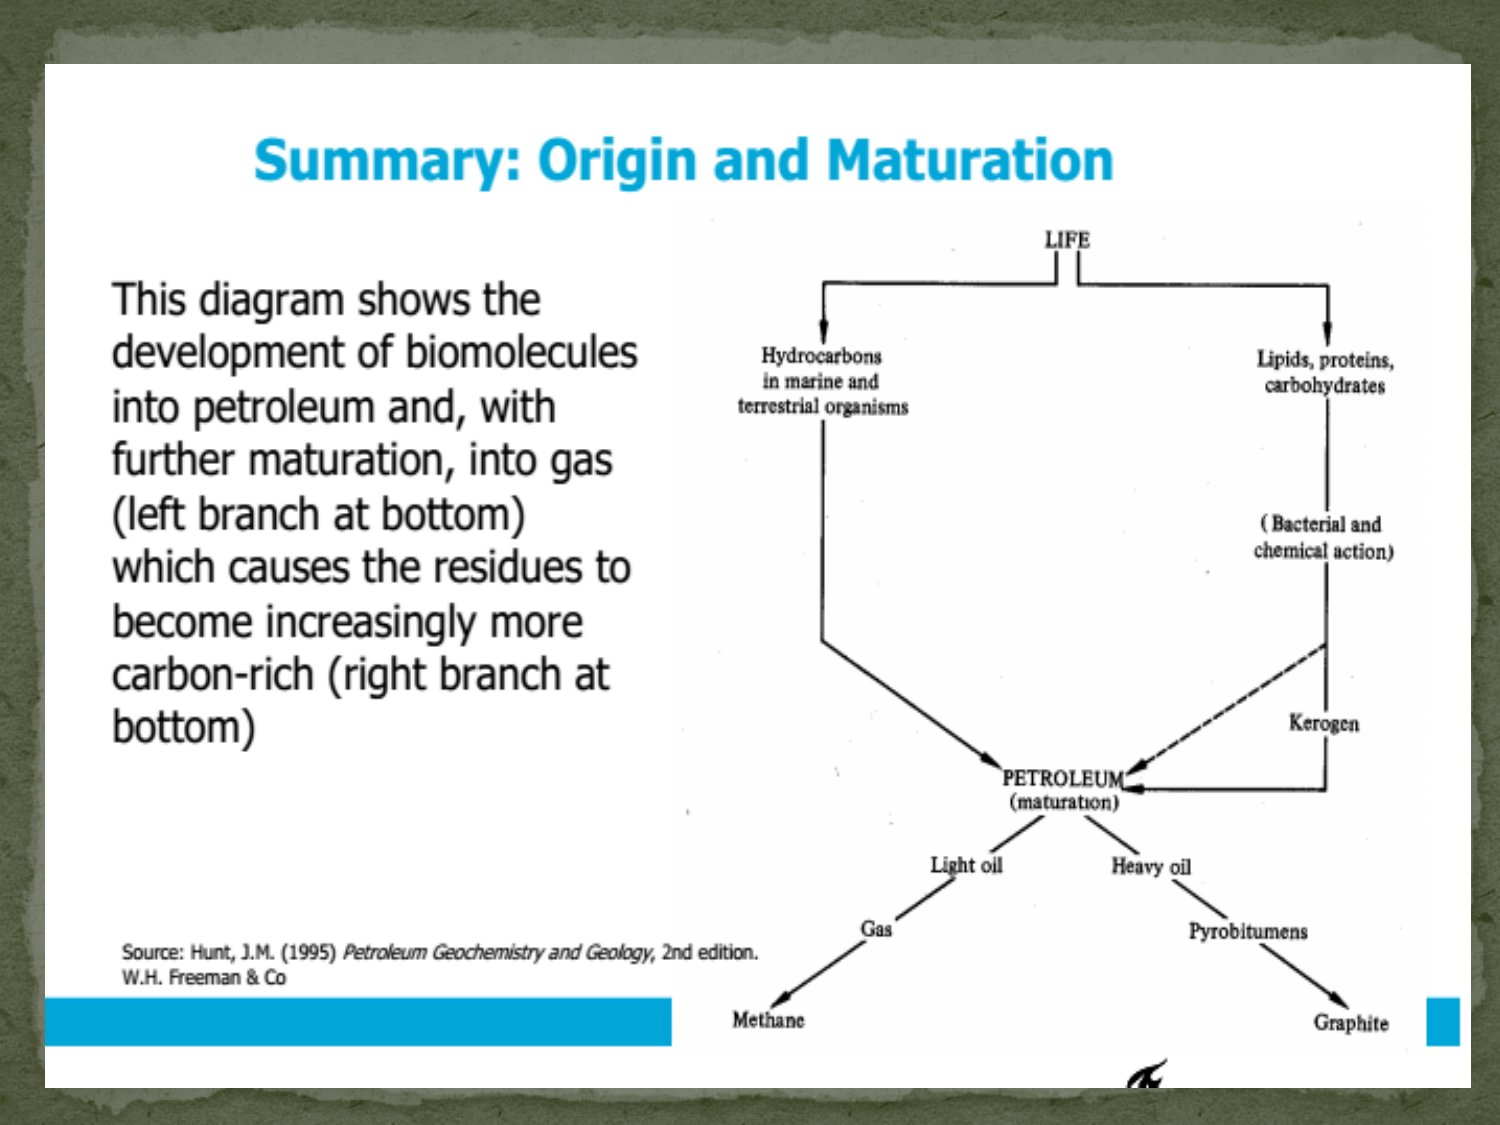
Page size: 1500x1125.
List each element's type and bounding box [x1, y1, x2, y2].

picture [45, 64, 1471, 1088]
